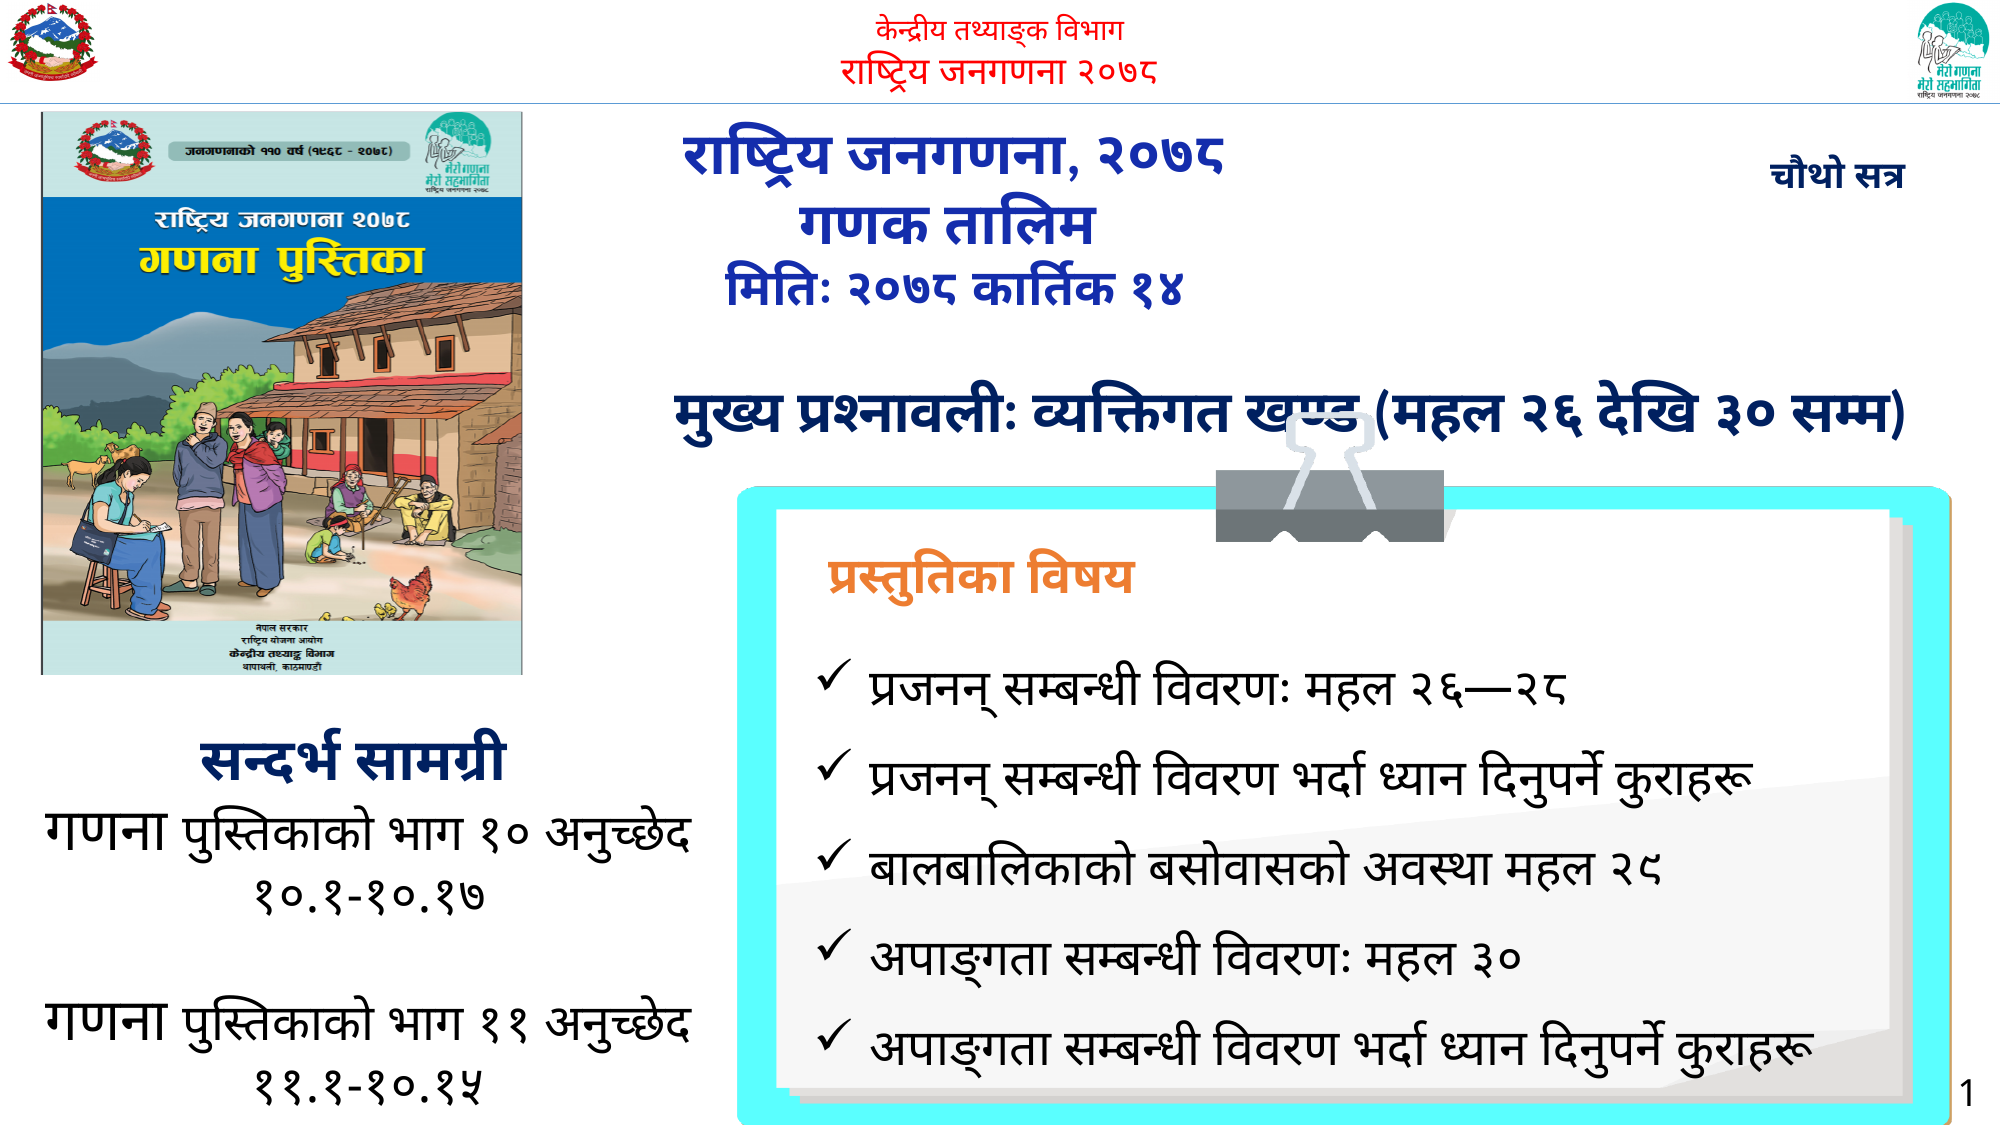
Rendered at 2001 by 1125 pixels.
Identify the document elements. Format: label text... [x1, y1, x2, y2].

text_box 1 [1952, 1061, 1996, 1125]
picture [737, 412, 1952, 1125]
picture [6, 2, 100, 82]
text_box राष्ट्रिय जनगणना, २०७८ गणक तालिम मितिः २०७८ कार्तिक १४ [0, 108, 1911, 305]
picture [1907, 0, 2000, 103]
list मुख्य प्रश्नावलीः व्यक्तिगत खण्ड (महल २६ देखि ३० सम्म) [598, 375, 1985, 439]
text_box चौथो सत्र [1723, 143, 1952, 204]
picture [40, 111, 523, 675]
